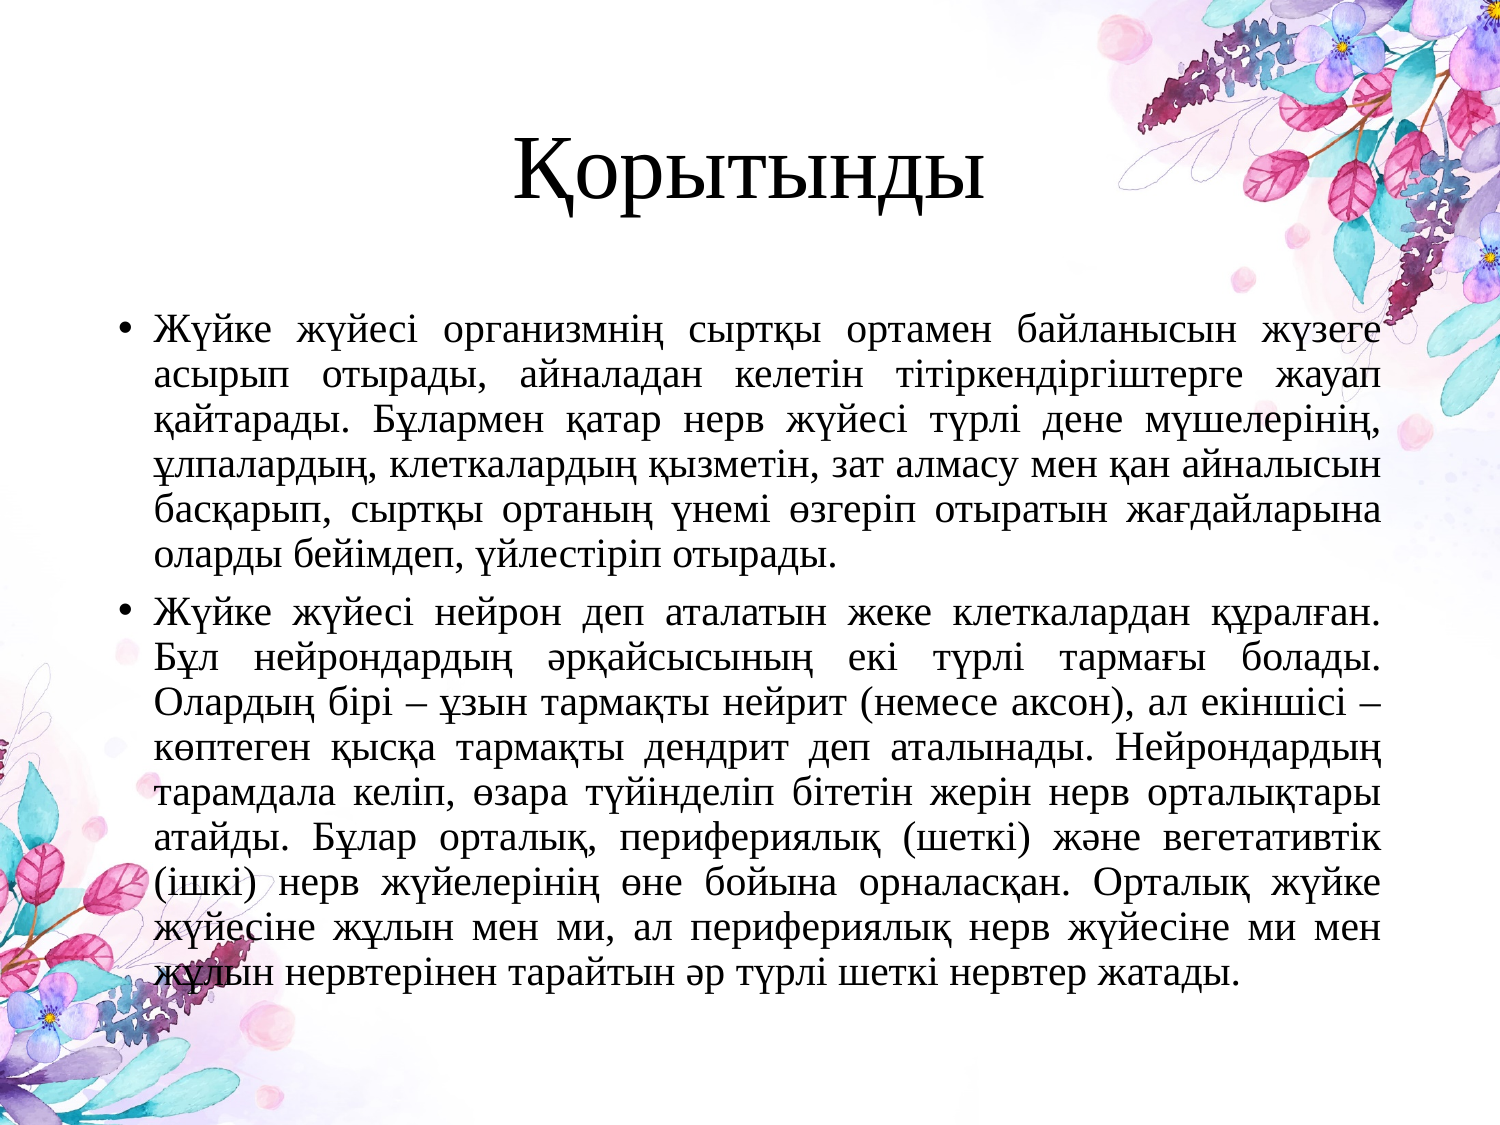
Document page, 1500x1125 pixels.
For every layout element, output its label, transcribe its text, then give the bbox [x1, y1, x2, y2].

picture [0, 0, 1500, 1125]
list Жүйке жүйесі организмнің сыртқы ортамен байланысын жүзеге асырып отырады, айналадан келетін тітіркендіргіштерге жауап қайтарады. Бұлармен қатар нерв жүйесі түрлі дене мүшелерінің, ұлпалардың, клеткалардың қызметін, зат алмасу мен қан айналысын басқарып, сыртқы ортаның үнемі өзгеріп отыратын жағдайларына оларды бейімдеп, үйлестіріп отырады. Жүйке жүйесі нейрон деп аталатын жеке клеткалардан құралған. Бұл нейрондардың әрқайсысының екі түрлі тармағы болады. Олардың бірі – ұзын тармақты нейрит (немесе аксон), ал екіншісі – көптеген қысқа тармақты дендрит деп аталынады. Нейрондардың тарамдала келіп, өзара түйінделіп бітетін жерін нерв орталықтары атайды. Бұлар орталық, перифериялық (шеткі) және вегетативтік (ішкі) нерв жүйелерінің өне бойына орналасқан. Орталық жүйке жүйесіне жұлын мен ми, ал перифериялық нерв жүйесіне ми мен жұлын нервтерінен тарайтын әр түрлі шеткі нервтер жатады. [103, 299, 1397, 1014]
title Қорытынды [103, 59, 1397, 278]
